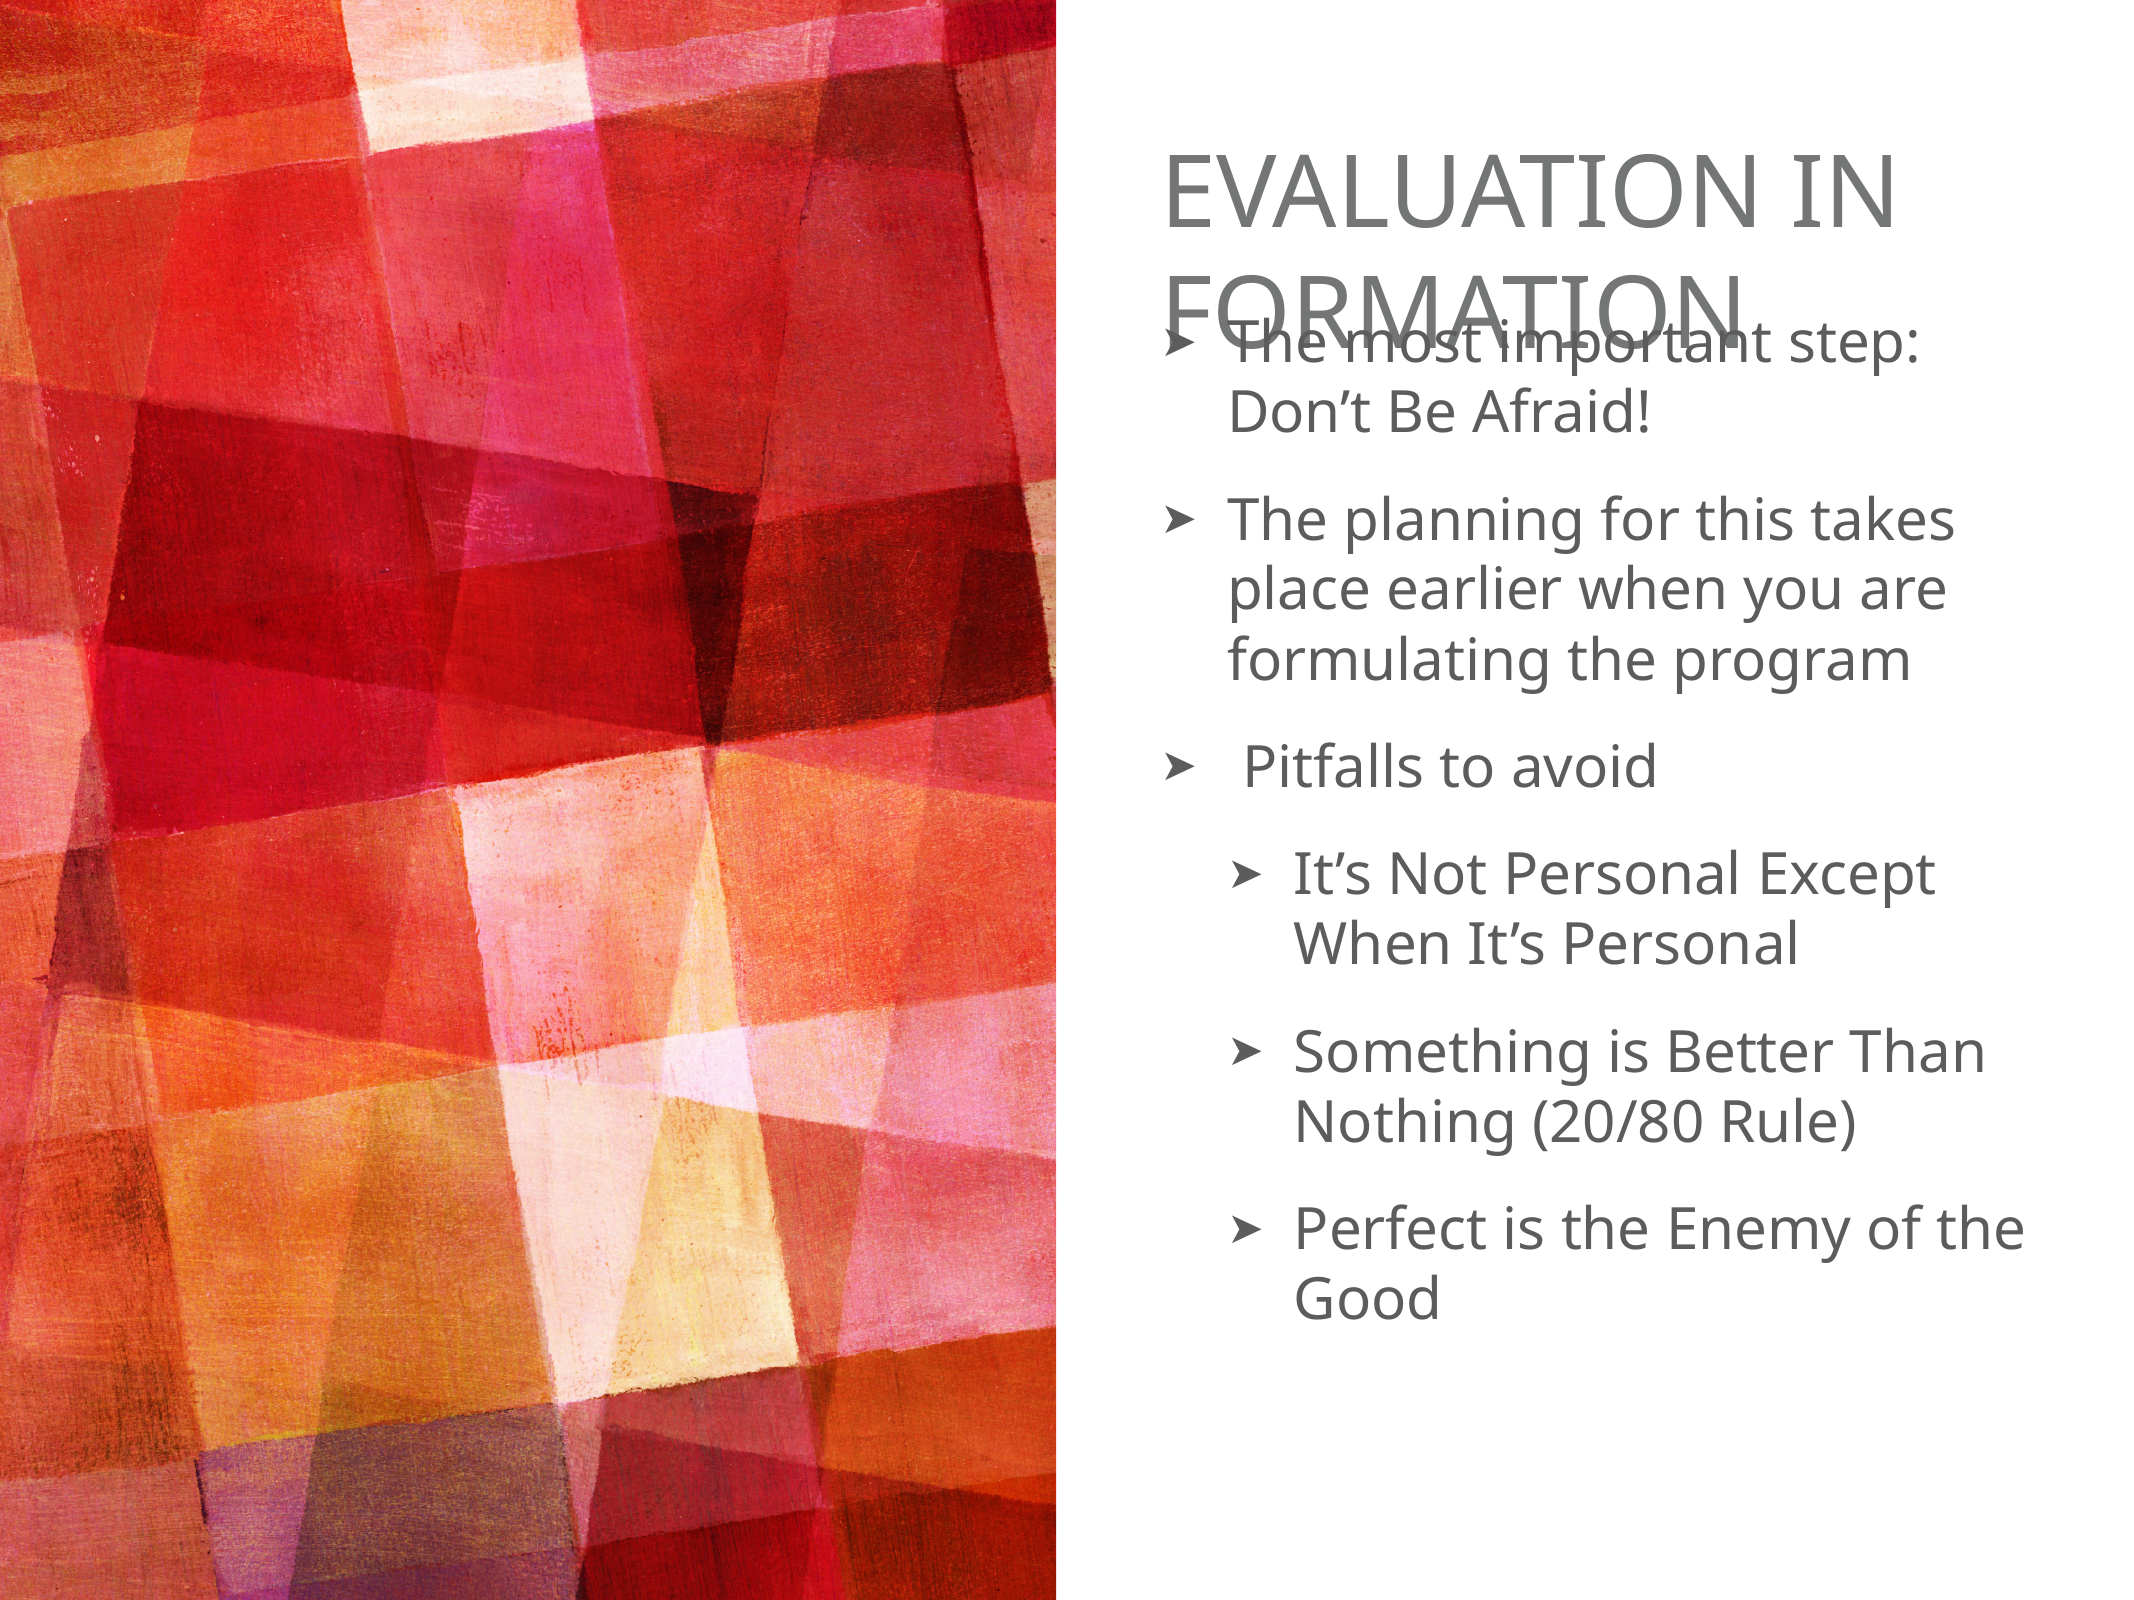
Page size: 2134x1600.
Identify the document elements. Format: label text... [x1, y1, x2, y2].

title evaluation in Formation [1151, 118, 2038, 238]
list The most important step: Don’t Be Afraid! The planning for this takes place earlier when you are formulating the program Pitfalls to avoid It’s Not Personal Except When It’s Personal Something is Better Than Nothing (20/80 Rule) Perfect is the Enemy of the Good [1151, 295, 2038, 1482]
picture [0, 0, 1057, 1600]
